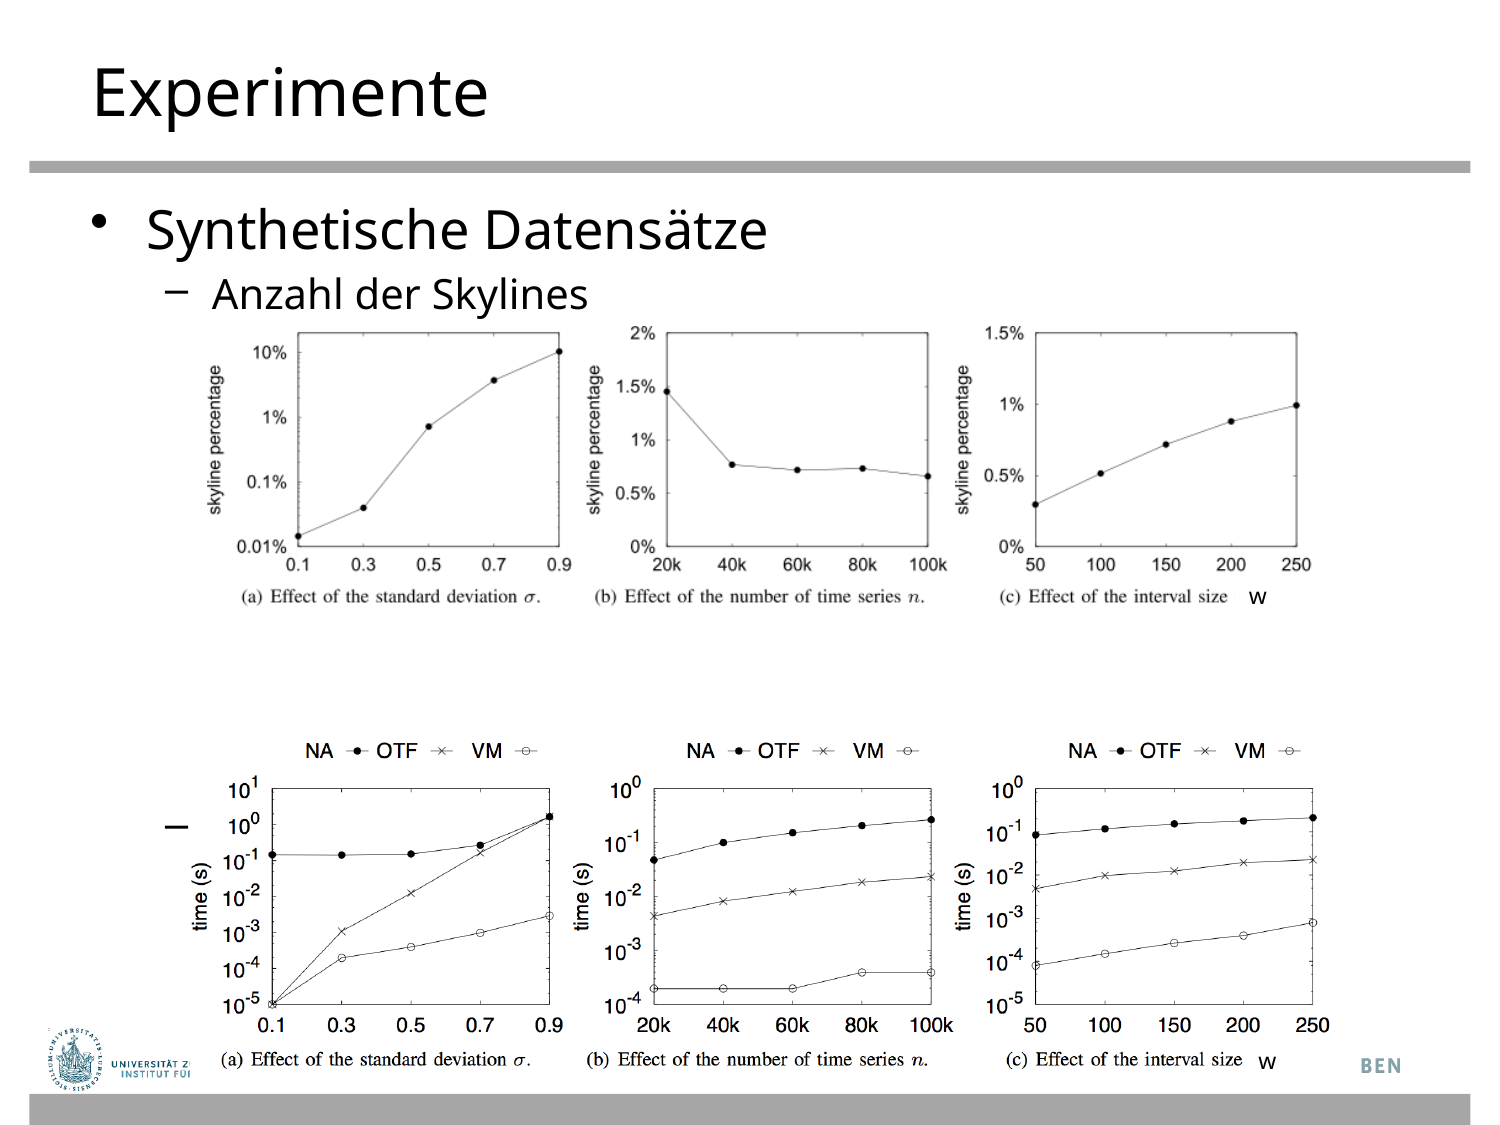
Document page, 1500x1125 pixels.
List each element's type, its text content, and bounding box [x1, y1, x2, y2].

picture [190, 726, 1358, 1083]
title Experimente [76, 42, 1427, 126]
list Synthetische Datensätze Anzahl der Skylines Anfragezeit [75, 187, 1425, 1100]
picture [206, 325, 1315, 610]
